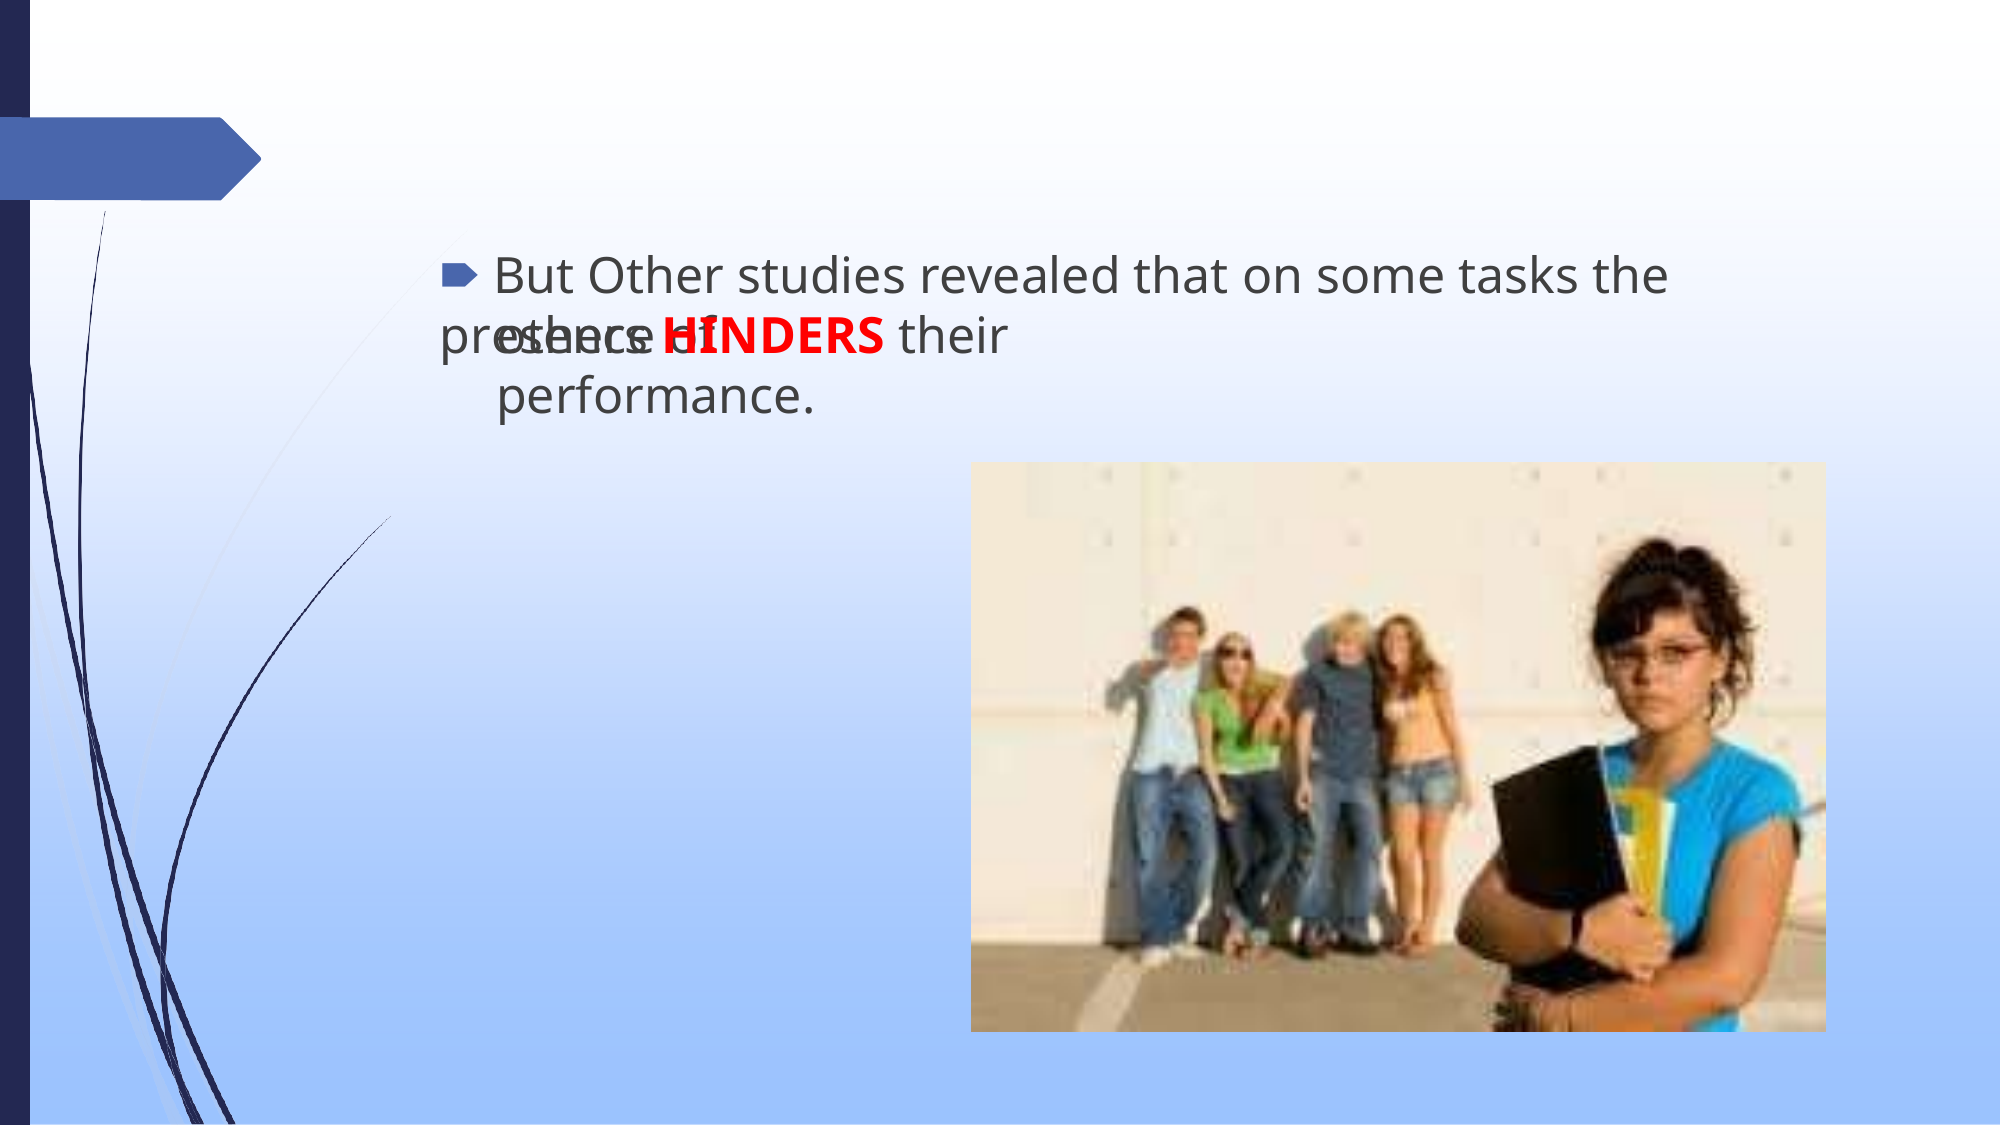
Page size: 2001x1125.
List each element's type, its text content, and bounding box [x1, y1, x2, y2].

picture [30, 0, 2000, 1125]
title 🠶 But Other studies revealed that on some tasks the presence of [437, 241, 1867, 432]
text_box others HINDERS their performance. [493, 301, 1272, 424]
